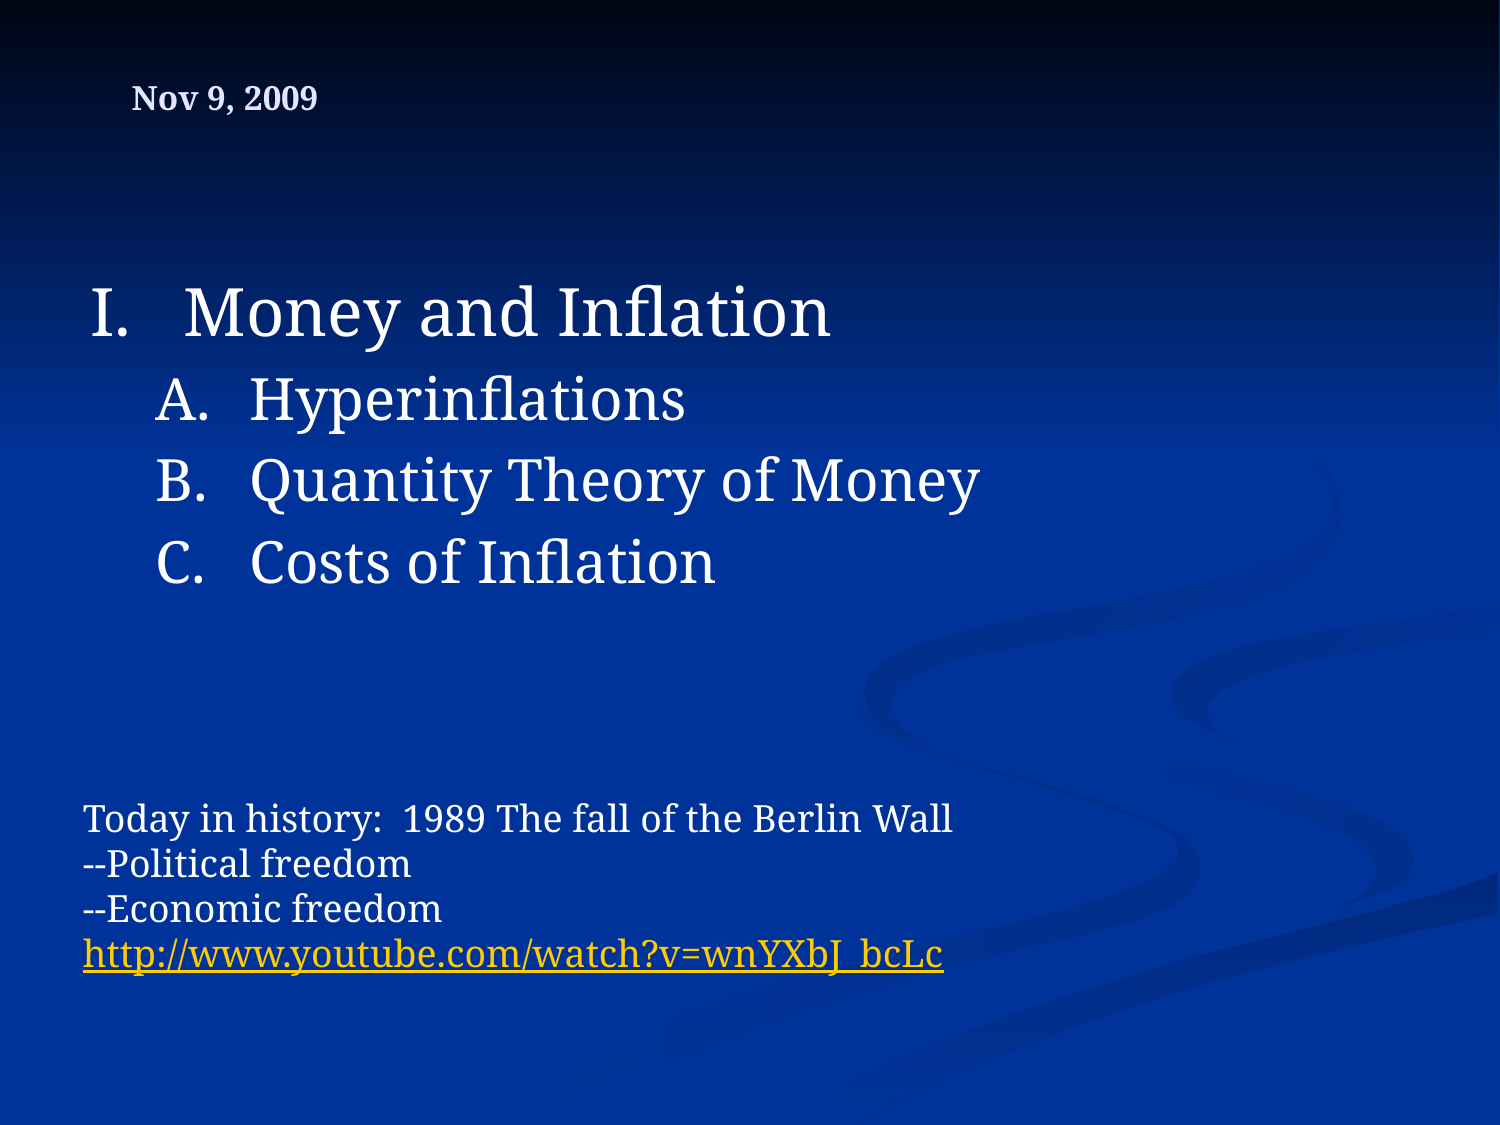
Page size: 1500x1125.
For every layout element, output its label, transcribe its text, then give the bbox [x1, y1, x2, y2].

text_box Today in history: 1989 The fall of the Berlin Wall --Political freedom --Economic freedom http://www.youtube.com/watch?v=wnYXbJ_bcLc [68, 787, 970, 1034]
list Money and Inflation Hyperinflations Quantity Theory of Money Costs of Inflation [74, 262, 1426, 1006]
title Nov 9, 2009 [74, 44, 376, 151]
